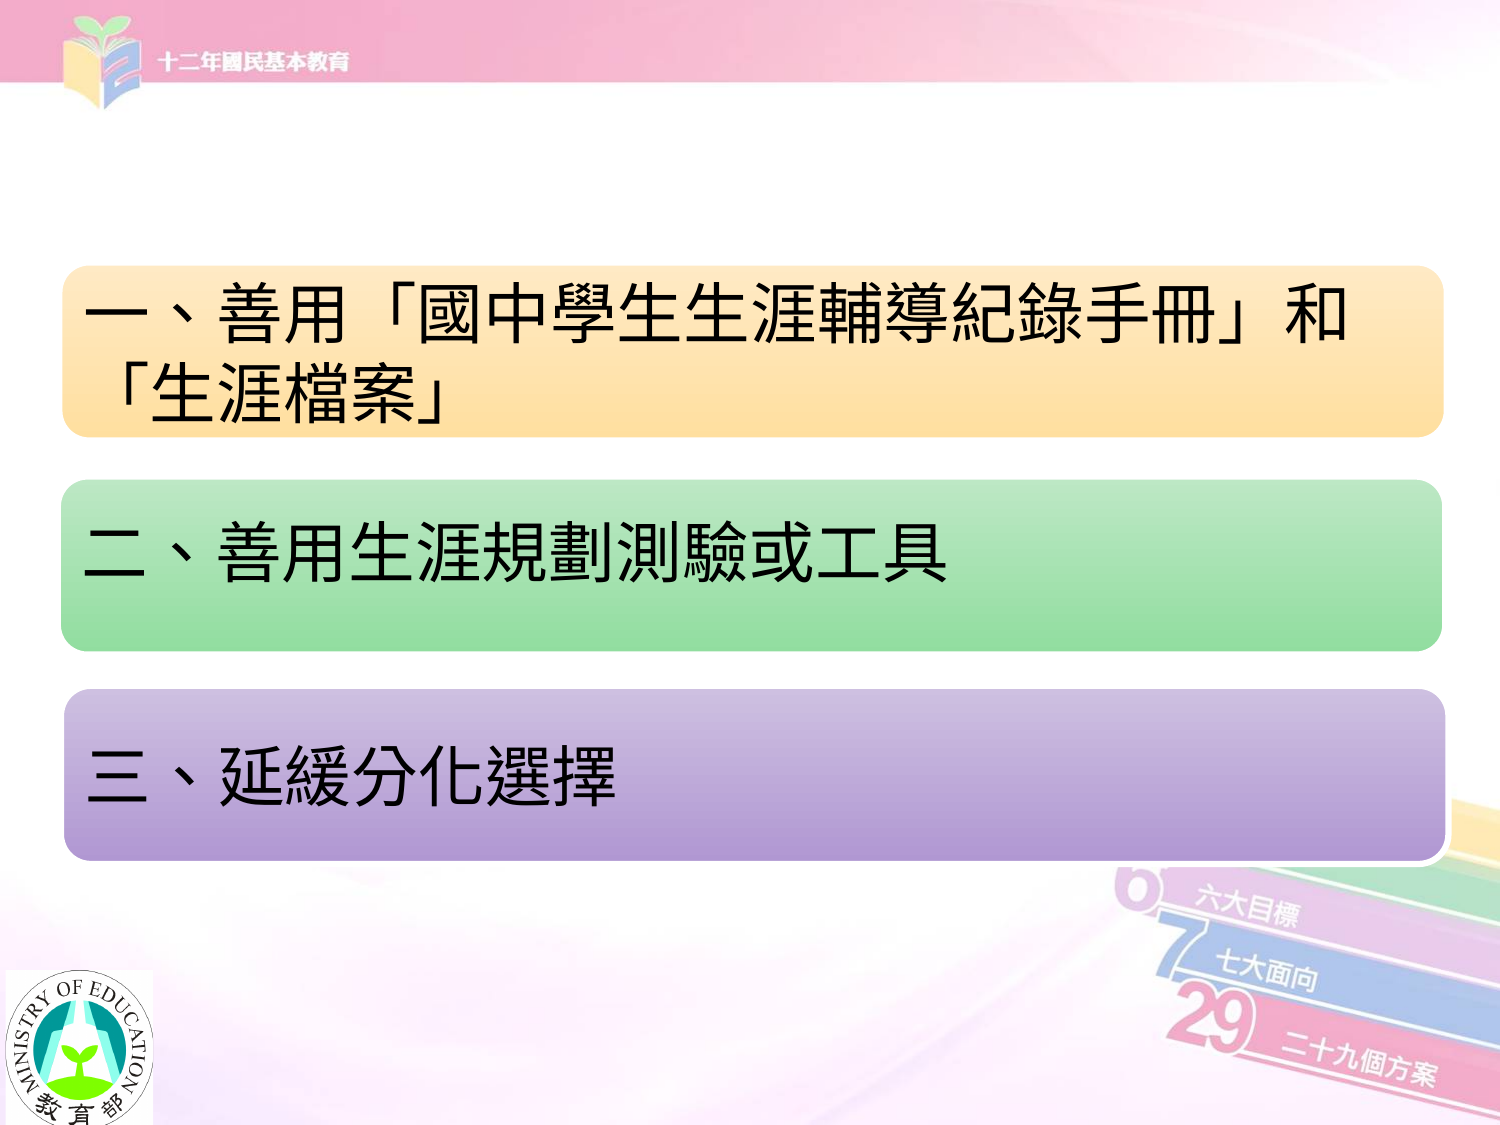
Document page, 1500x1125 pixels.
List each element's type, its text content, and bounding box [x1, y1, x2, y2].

text_box 二、善用生涯規劃測驗或工具 [57, 476, 1446, 655]
text_box 一、善用「國中學生生涯輔導紀錄手冊」和「生涯檔案」 [59, 262, 1447, 441]
picture [0, 0, 1500, 1125]
text_box 三、延緩分化選擇 [60, 685, 1449, 864]
